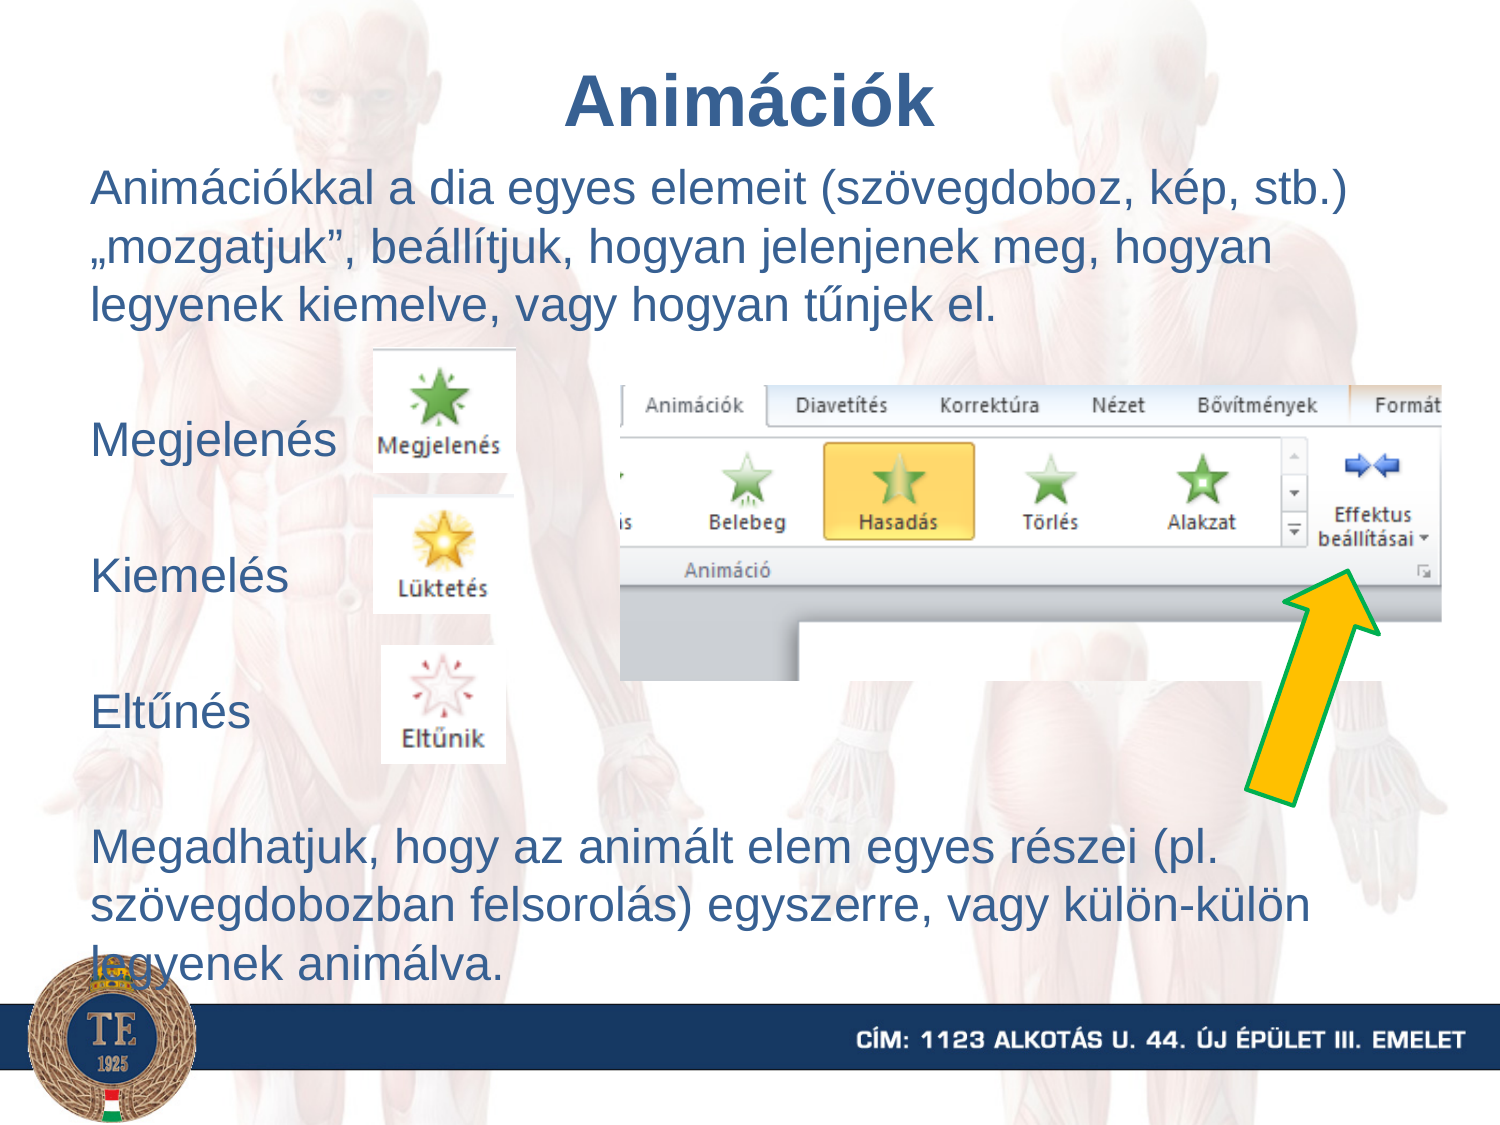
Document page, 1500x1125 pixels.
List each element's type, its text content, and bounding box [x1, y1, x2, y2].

picture [0, 0, 1500, 1125]
text_box [1244, 688, 1337, 808]
title Animációk [75, 45, 1425, 149]
list Animációkkal a dia egyes elemeit (szövegdoboz, kép, stb.) „mozgatjuk”, beállítjuk, hogyan jelenjenek meg, hogyan legyenek kiemelve, vagy hogyan tűnjek el. Megjelenés Kiemelés Eltűnés Megadhatjuk, hogy az animált elem egyes részei (pl. szövegdobozban felsorolás) egyszerre, vagy külön-külön legyenek animálva. [75, 149, 1412, 1005]
